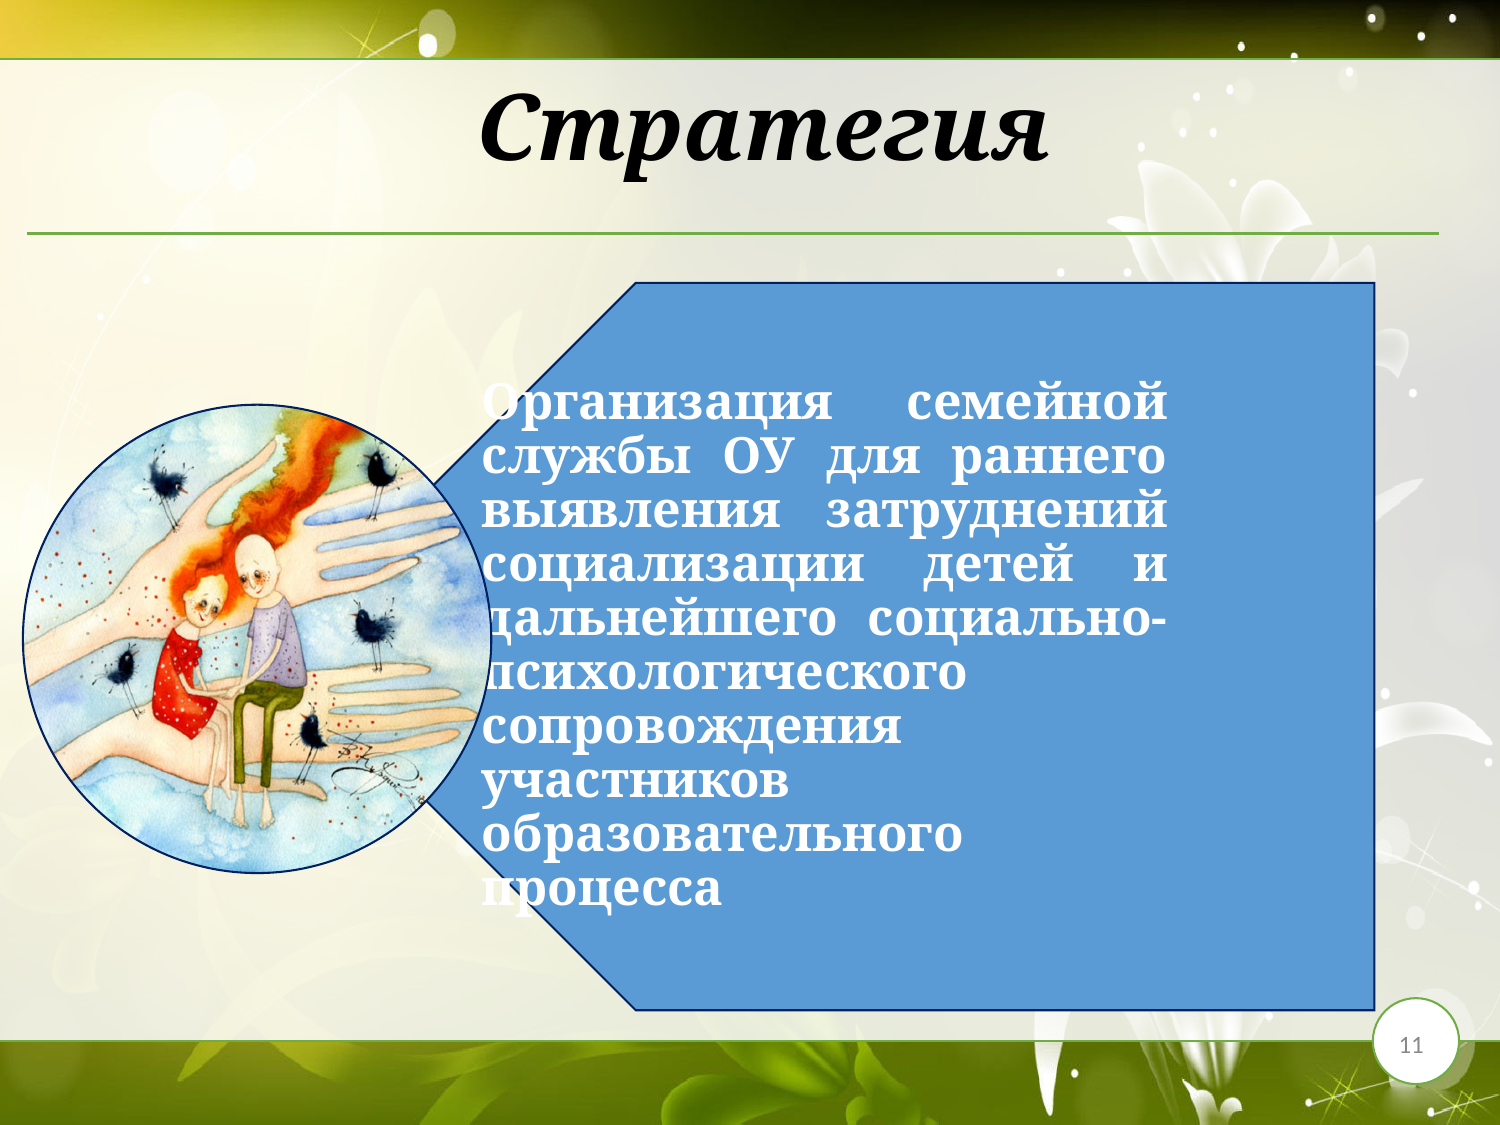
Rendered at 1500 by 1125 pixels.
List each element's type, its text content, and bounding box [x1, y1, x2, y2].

text_box [1386, 997, 1461, 1086]
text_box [16, 235, 1416, 1044]
picture [0, 1042, 1500, 1125]
text_box Стратегия [88, 58, 1439, 204]
picture [0, 0, 1500, 58]
slide_number 11 [1361, 1013, 1440, 1074]
text_box [0, 58, 1500, 1042]
